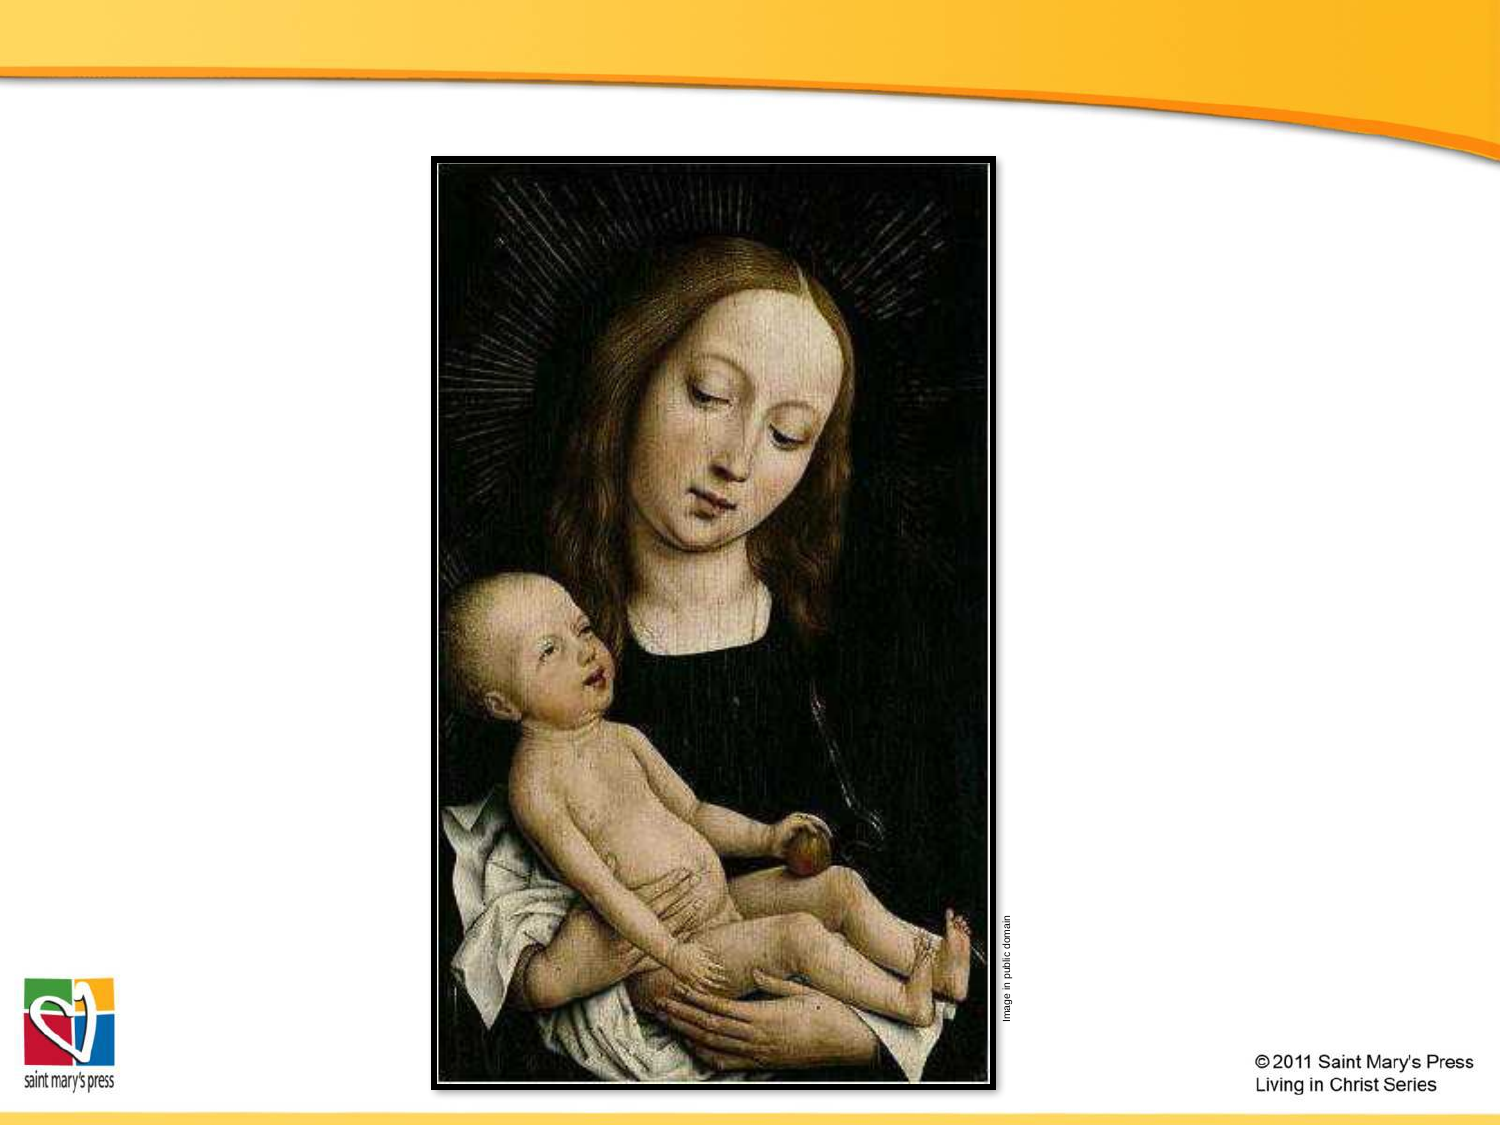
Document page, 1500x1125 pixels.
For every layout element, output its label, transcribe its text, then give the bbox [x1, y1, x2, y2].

picture [0, 0, 1500, 1125]
text_box Image in public domain [1004, 887, 1020, 1038]
